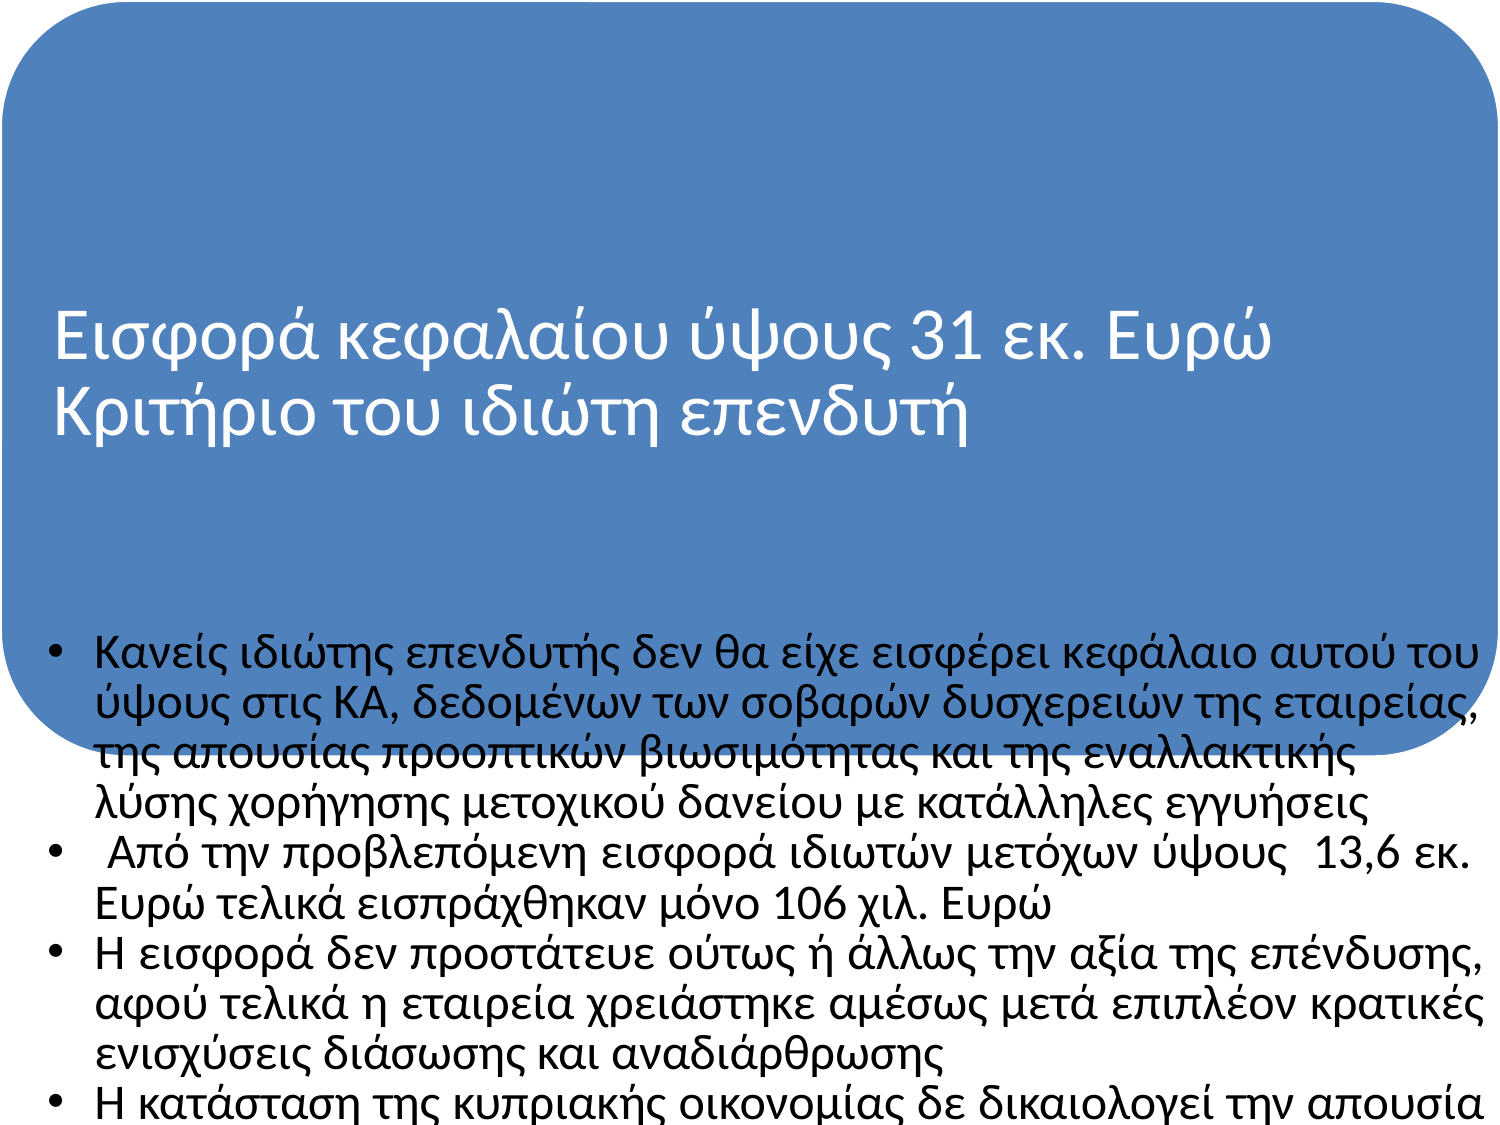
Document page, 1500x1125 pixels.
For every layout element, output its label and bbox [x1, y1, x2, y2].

text_box [0, 0, 1500, 1107]
